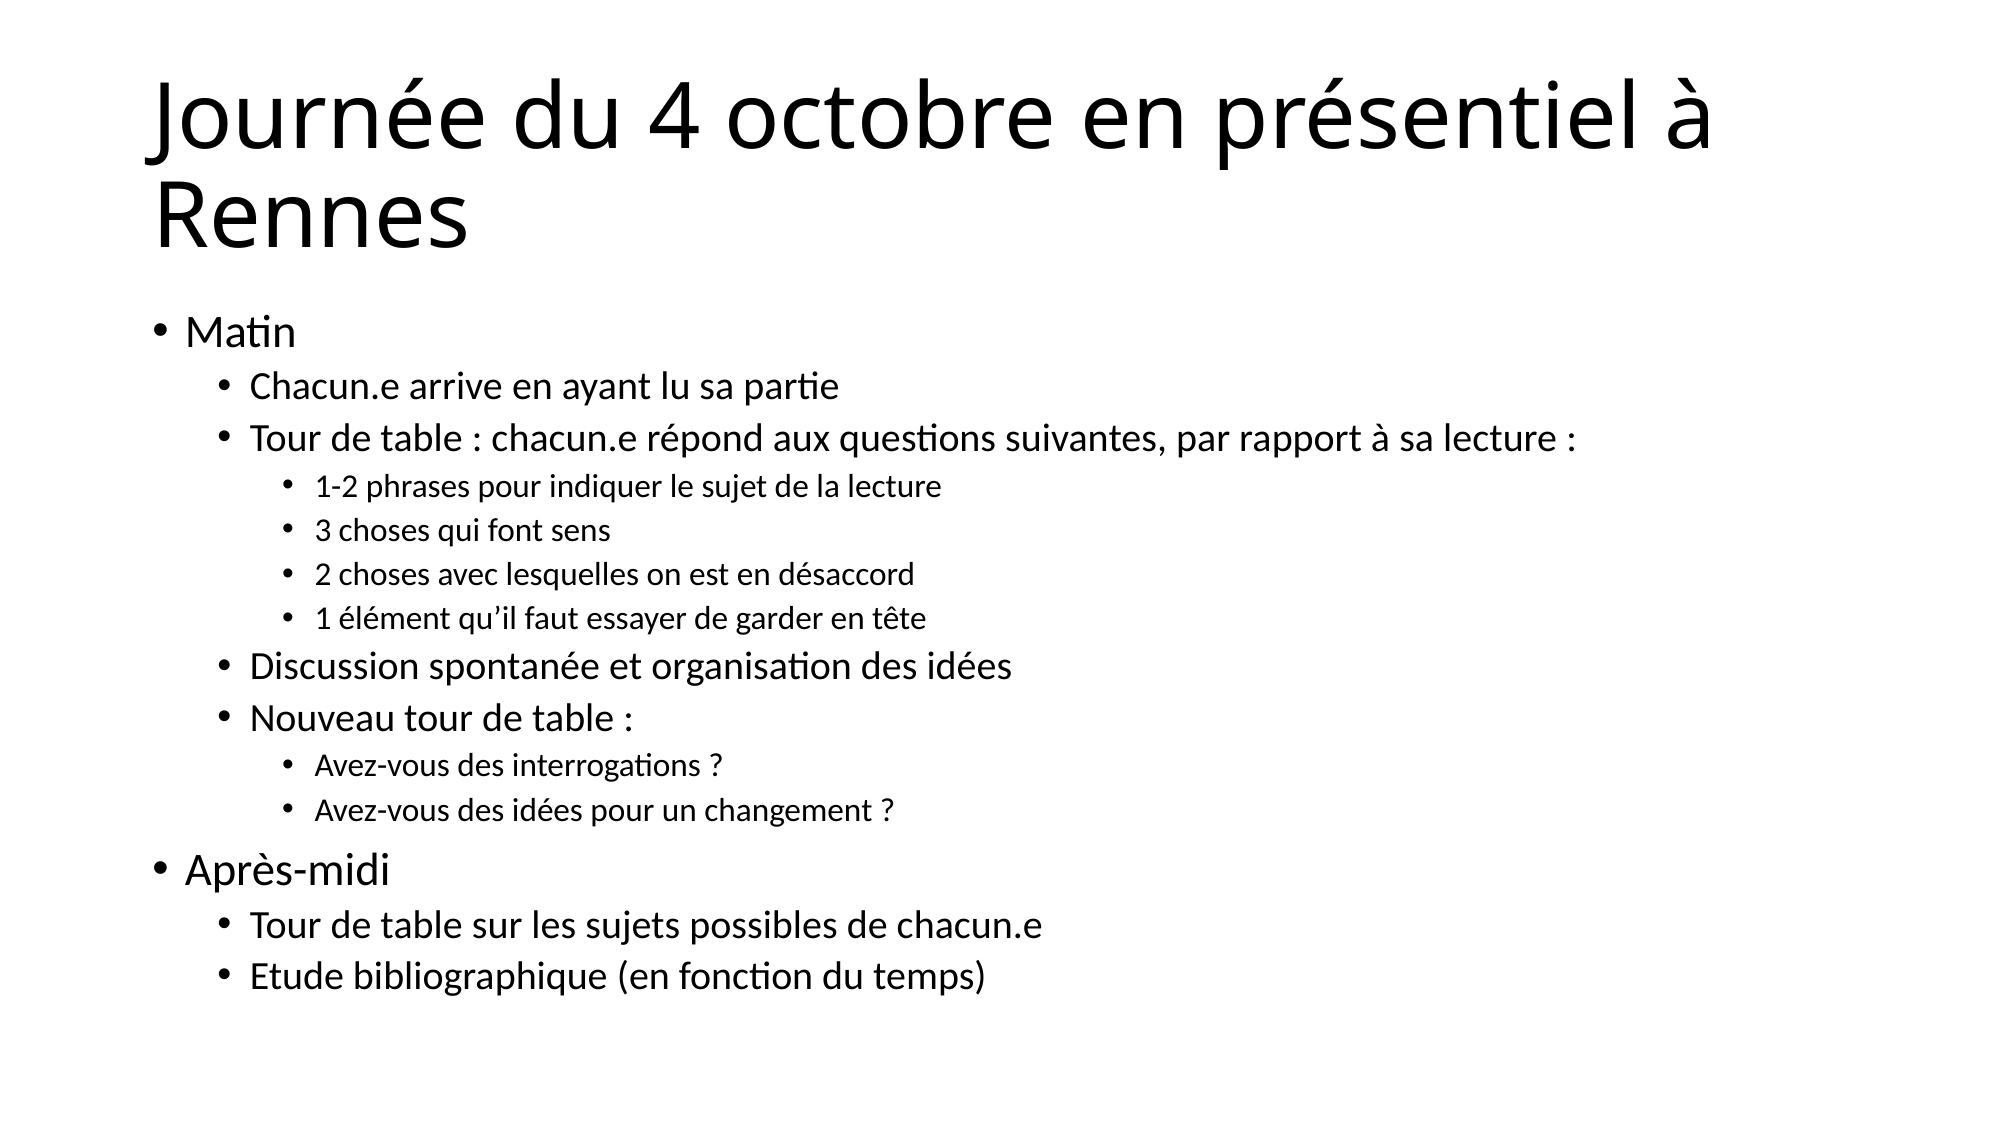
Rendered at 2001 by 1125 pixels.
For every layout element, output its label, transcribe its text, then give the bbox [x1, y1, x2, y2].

list Matin Chacun.e arrive en ayant lu sa partie Tour de table : chacun.e répond aux questions suivantes, par rapport à sa lecture : 1-2 phrases pour indiquer le sujet de la lecture 3 choses qui font sens 2 choses avec lesquelles on est en désaccord 1 élément qu’il faut essayer de garder en tête Discussion spontanée et organisation des idées Nouveau tour de table : Avez-vous des interrogations ? Avez-vous des idées pour un changement ? Après-midi Tour de table sur les sujets possibles de chacun.e Etude bibliographique (en fonction du temps) [137, 299, 1863, 1014]
title Journée du 4 octobre en présentiel à Rennes [137, 59, 1863, 278]
